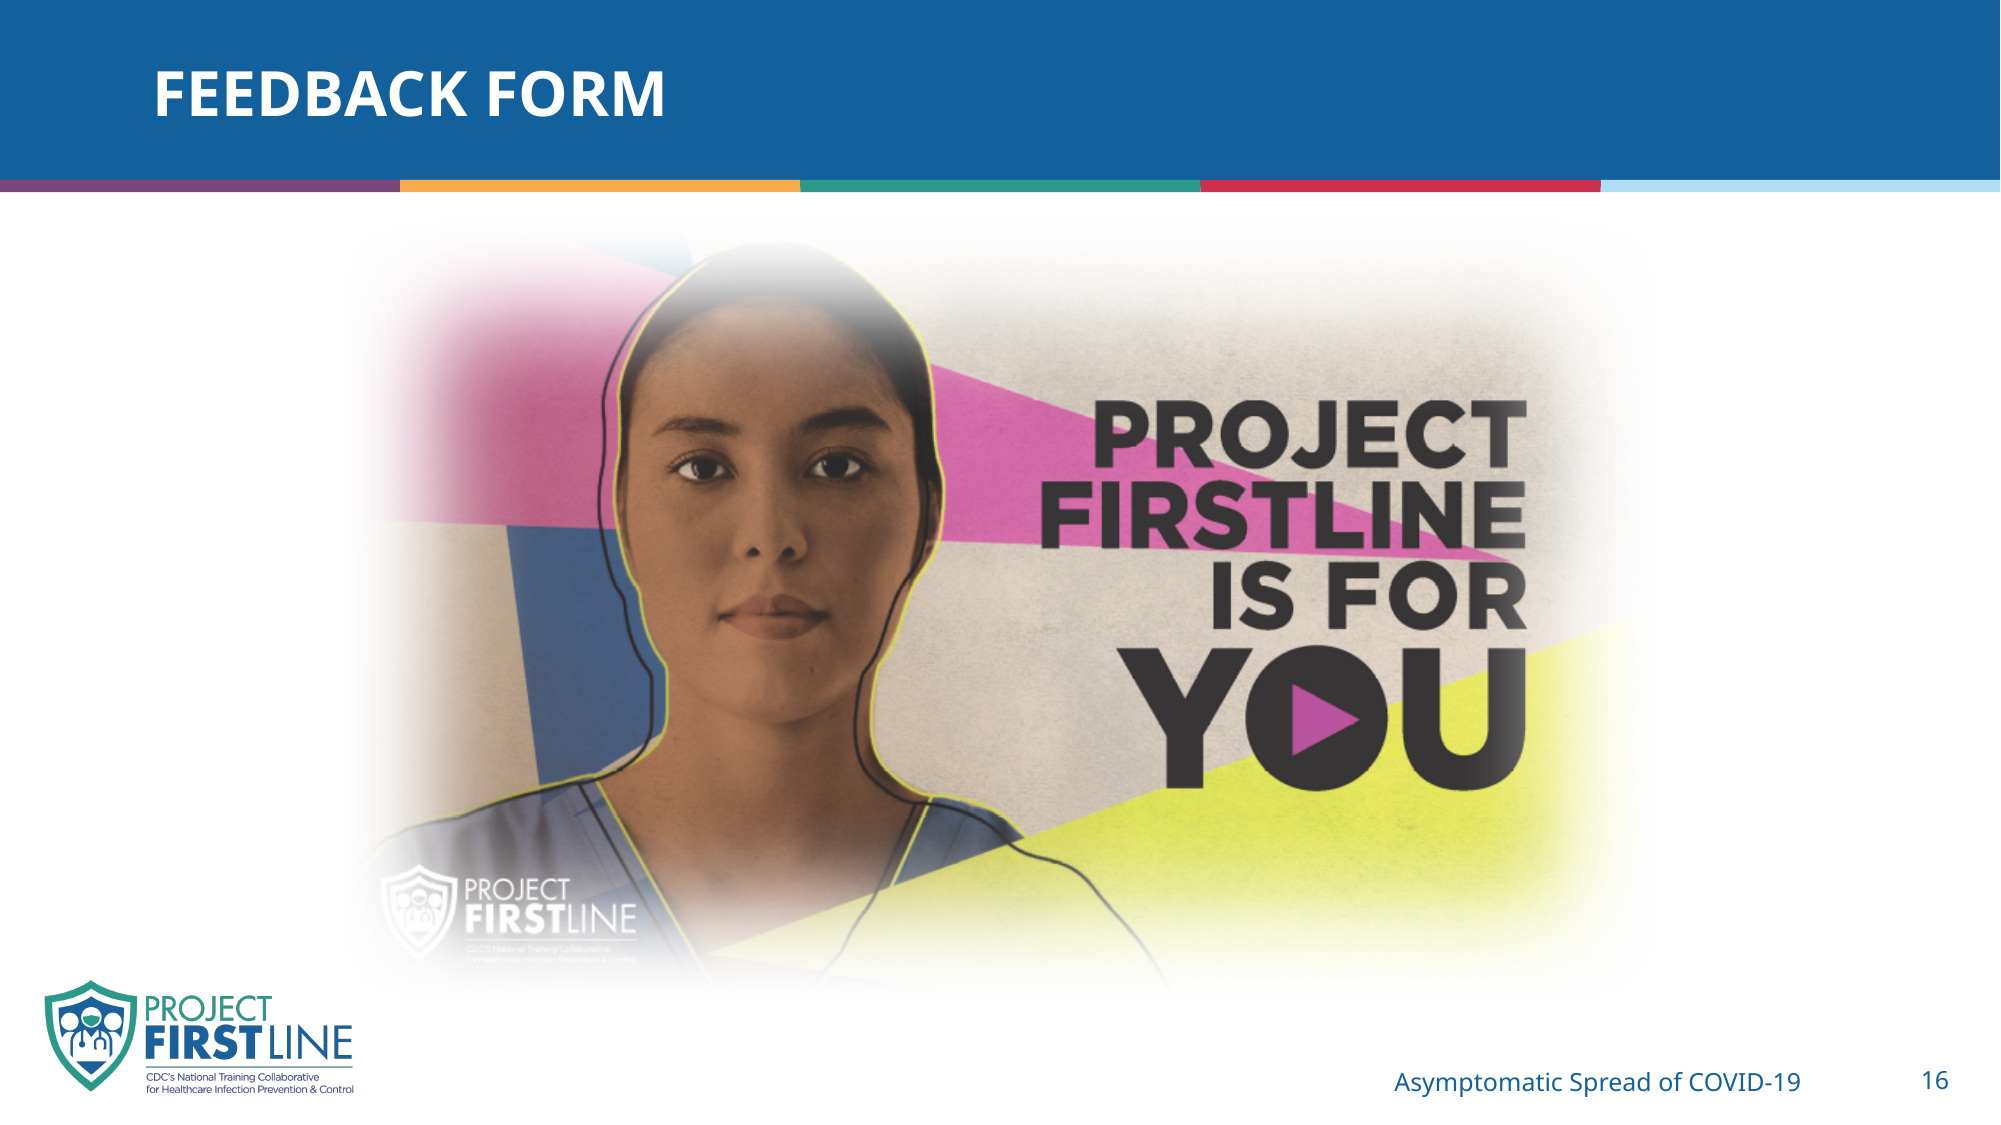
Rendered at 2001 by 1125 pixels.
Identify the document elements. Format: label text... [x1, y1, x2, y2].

footer Asymptomatic Spread of COVID-19 [767, 1051, 1817, 1112]
title Feedback Form [137, 39, 1863, 155]
slide_number 16 [1862, 1051, 1965, 1112]
picture [23, 215, 1662, 1103]
